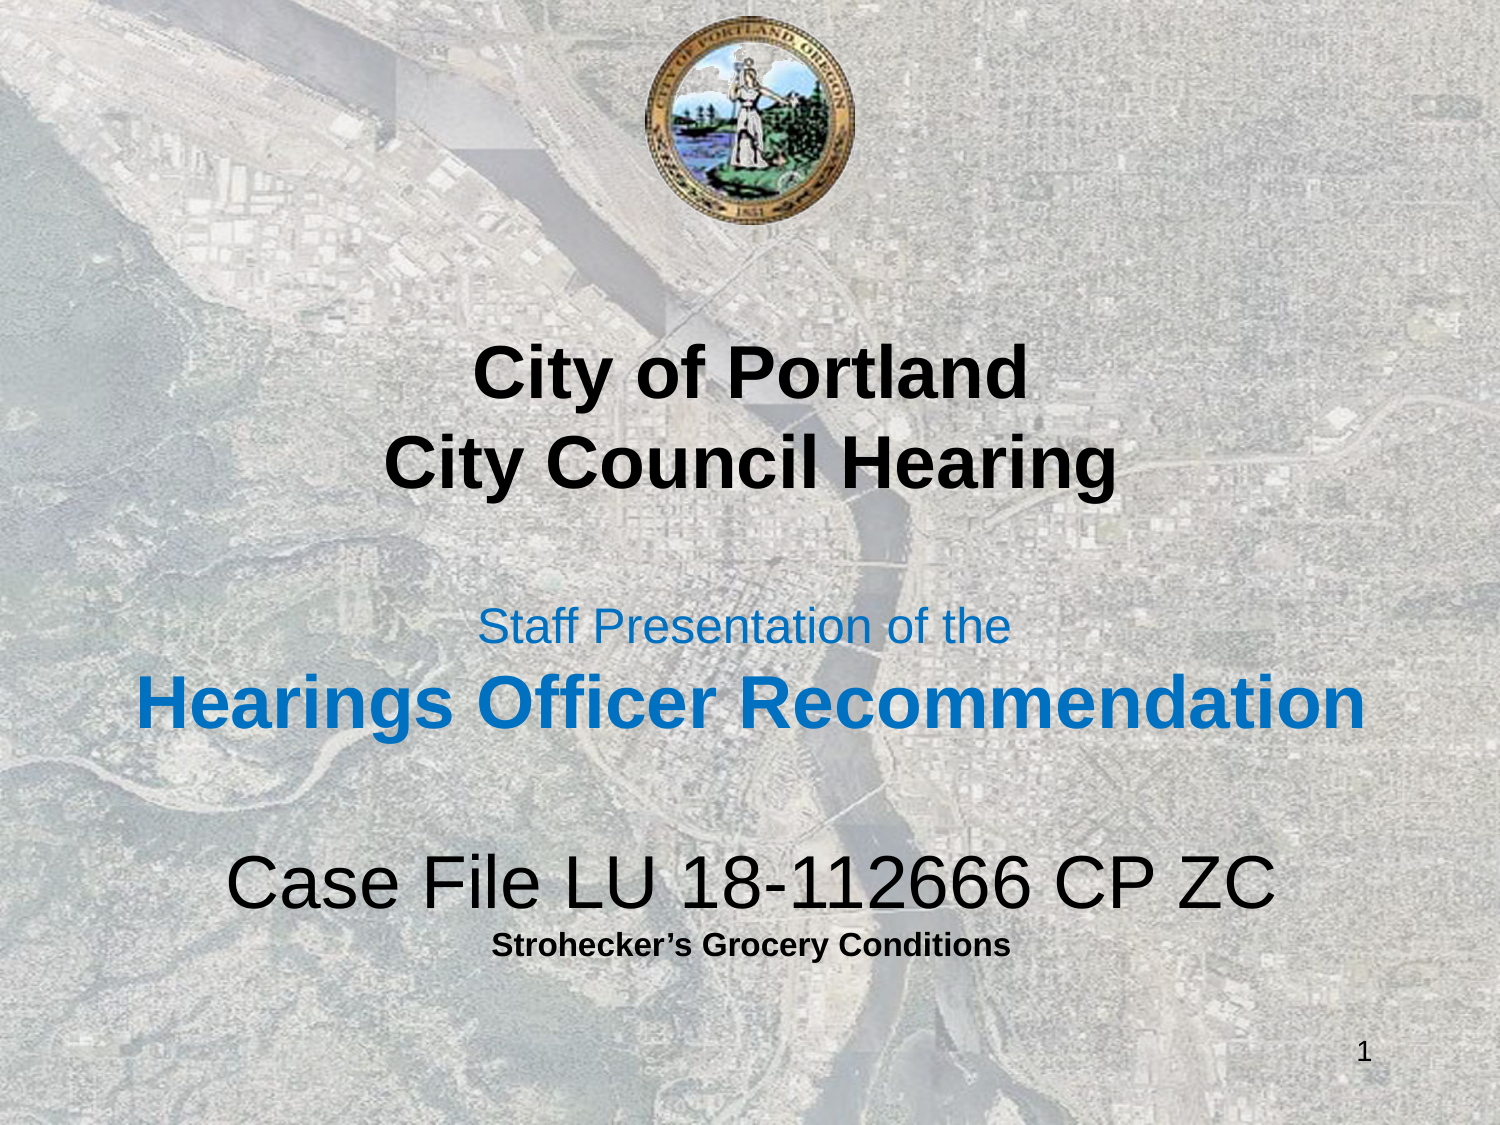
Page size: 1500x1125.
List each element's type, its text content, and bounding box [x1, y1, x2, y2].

slide_number 1 [1074, 1025, 1388, 1100]
text_box City of Portland City Council Hearing Staff Presentation of the Hearings Officer Recommendation Case File LU 18-112666 CP ZC Strohecker’s Grocery Conditions [120, 315, 1384, 1061]
picture [0, 0, 1500, 1125]
